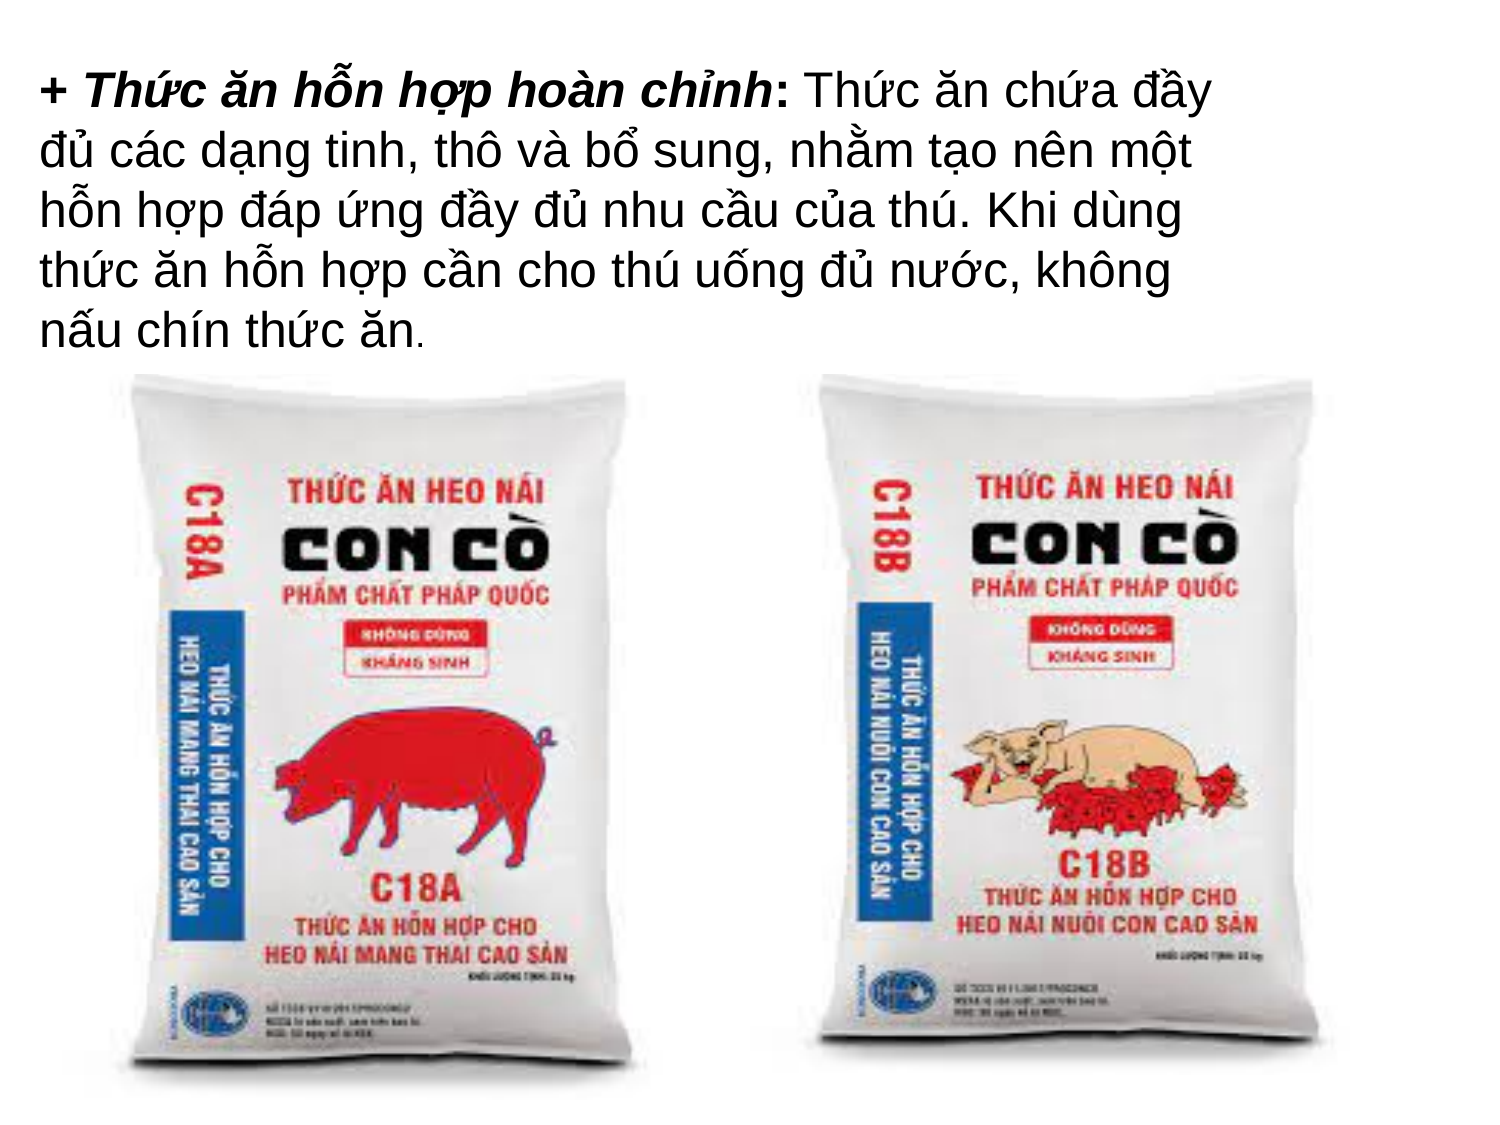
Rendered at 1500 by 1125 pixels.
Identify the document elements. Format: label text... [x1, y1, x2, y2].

picture [62, 374, 663, 1101]
text_box + Thức ăn hỗn hợp hoàn chỉnh: Thức ăn chứa đầy đủ các dạng tinh, thô và bổ sung, nhằm tạo nên một hỗn hợp đáp ứng đầy đủ nhu cầu của thú. Khi dùng thức ăn hỗn hợp cần cho thú uống đủ nước, không nấu chín thức ăn. [24, 49, 1250, 410]
picture [749, 374, 1351, 1076]
